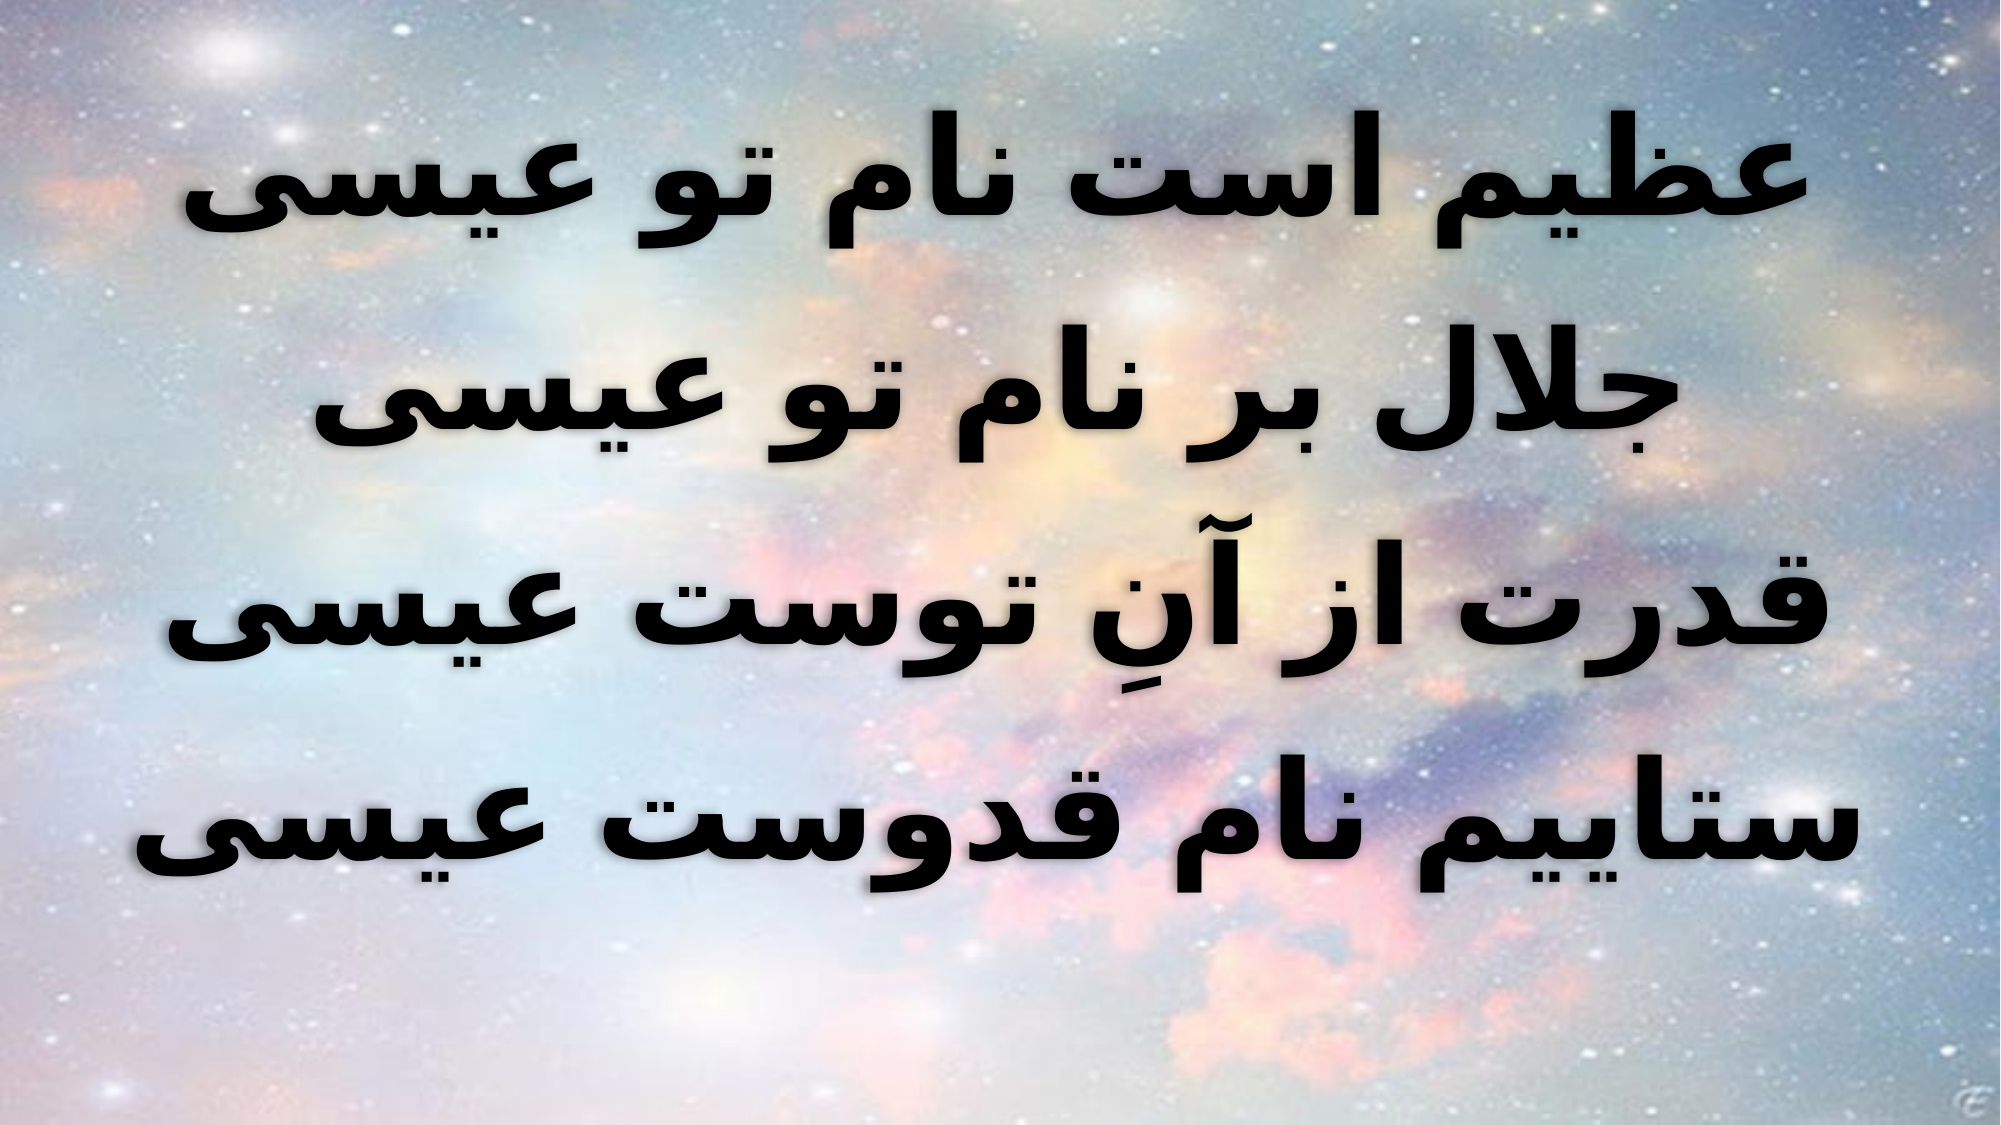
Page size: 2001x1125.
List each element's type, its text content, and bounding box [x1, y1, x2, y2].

picture [0, 0, 2001, 1125]
text_box عظیم است نام تو عیسی جلال بر نام تو عیسی قدرت از آنِ توست عیسی ستاییم نام قدوست عیسی [0, 0, 2000, 895]
